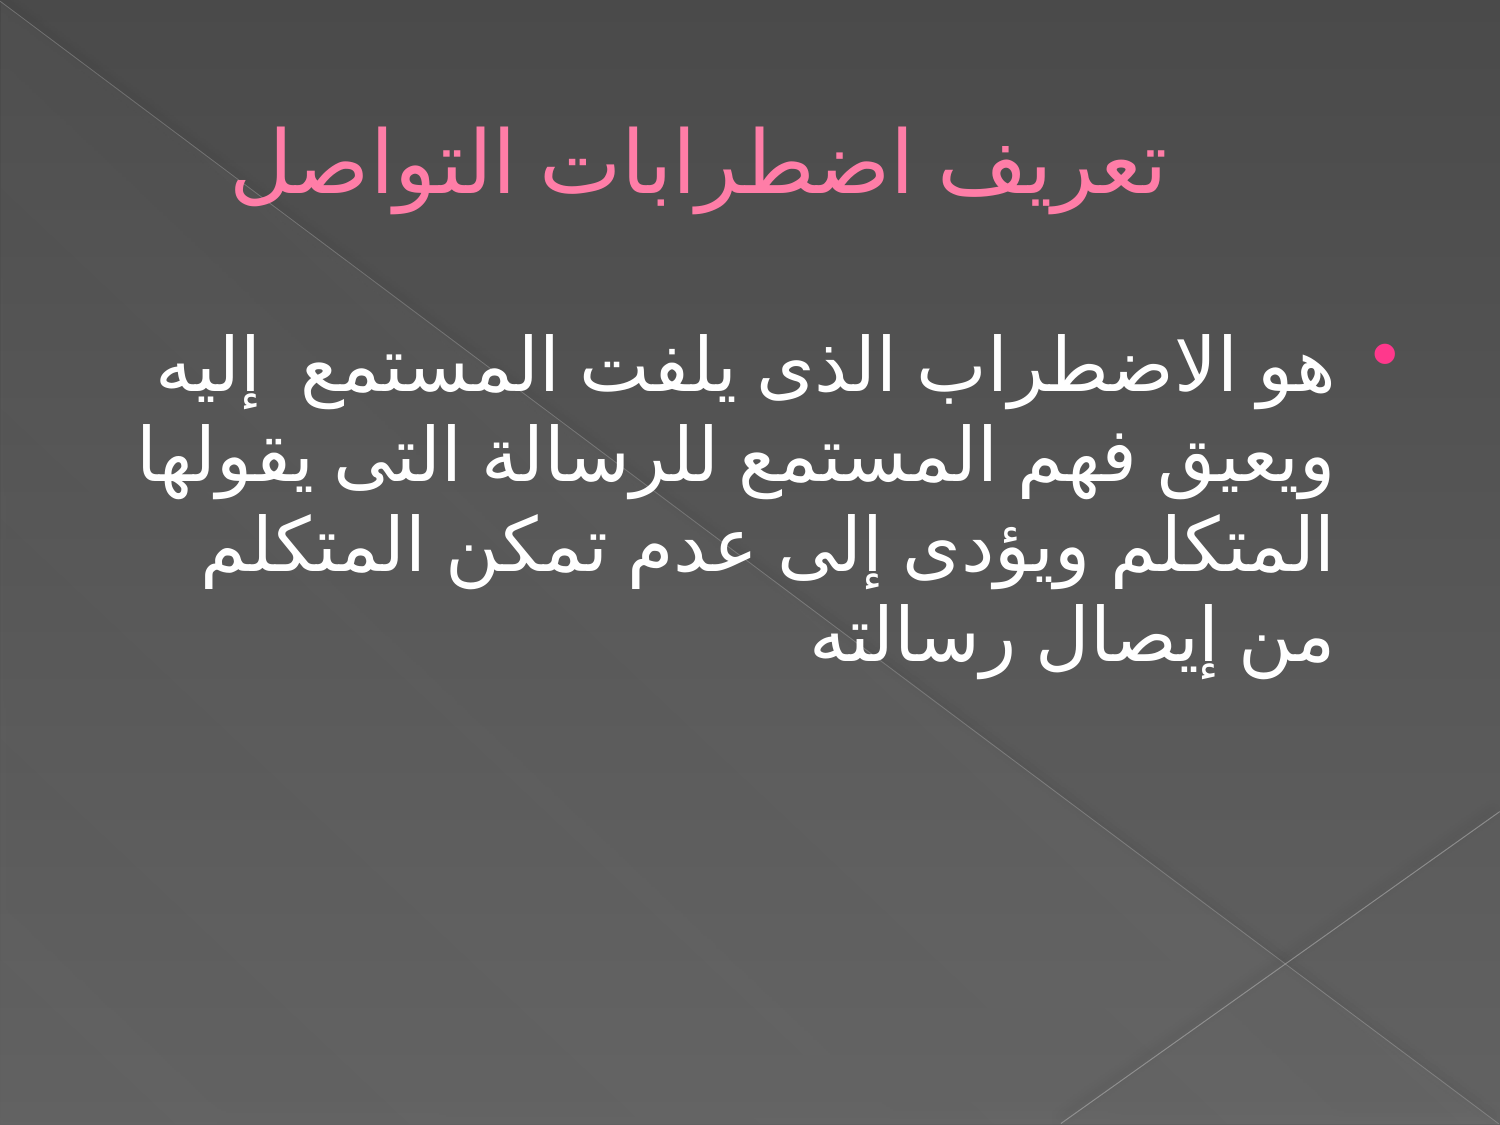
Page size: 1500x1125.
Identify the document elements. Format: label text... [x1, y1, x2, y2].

title تعريف اضطرابات التواصل [75, 43, 1425, 274]
list هو الاضطراب الذى يلفت المستمع إليه ويعيق فهم المستمع للرسالة التى يقولها المتكلم ويؤدى إلى عدم تمكن المتكلم من إيصال رسالته [75, 308, 1425, 1059]
